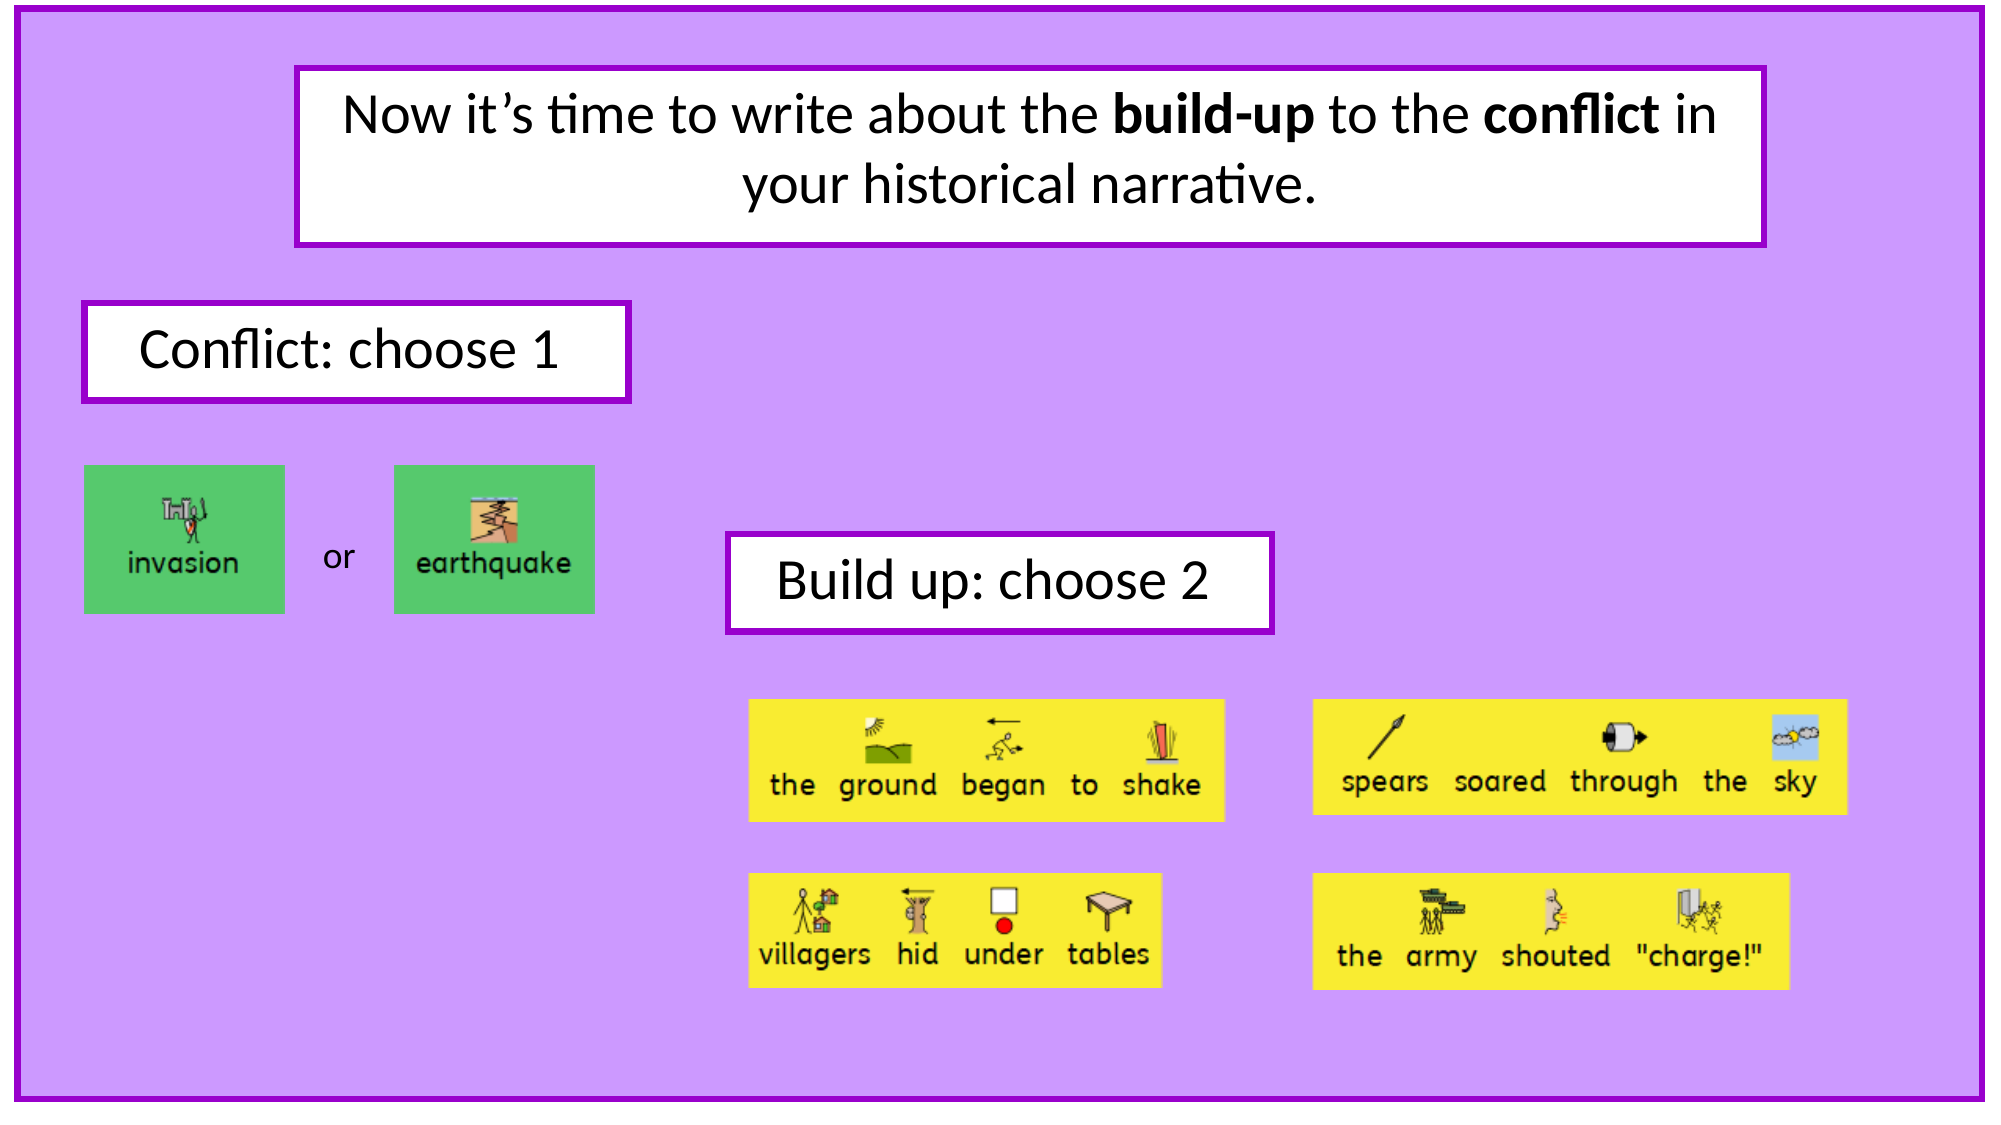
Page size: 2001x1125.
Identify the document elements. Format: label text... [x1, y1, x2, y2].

text_box Now it’s time to write about the build-up to the conflict in your historical narrative. [296, 67, 1765, 246]
text_box or [308, 523, 371, 584]
picture [748, 873, 1164, 988]
text_box Conflict: choose 1 [83, 302, 630, 401]
picture [1312, 699, 1849, 815]
picture [84, 465, 285, 614]
picture [394, 465, 595, 614]
picture [748, 699, 1226, 822]
text_box Build up: choose 2 [727, 533, 1273, 633]
picture [1312, 873, 1791, 990]
text_box [16, 7, 1983, 1100]
